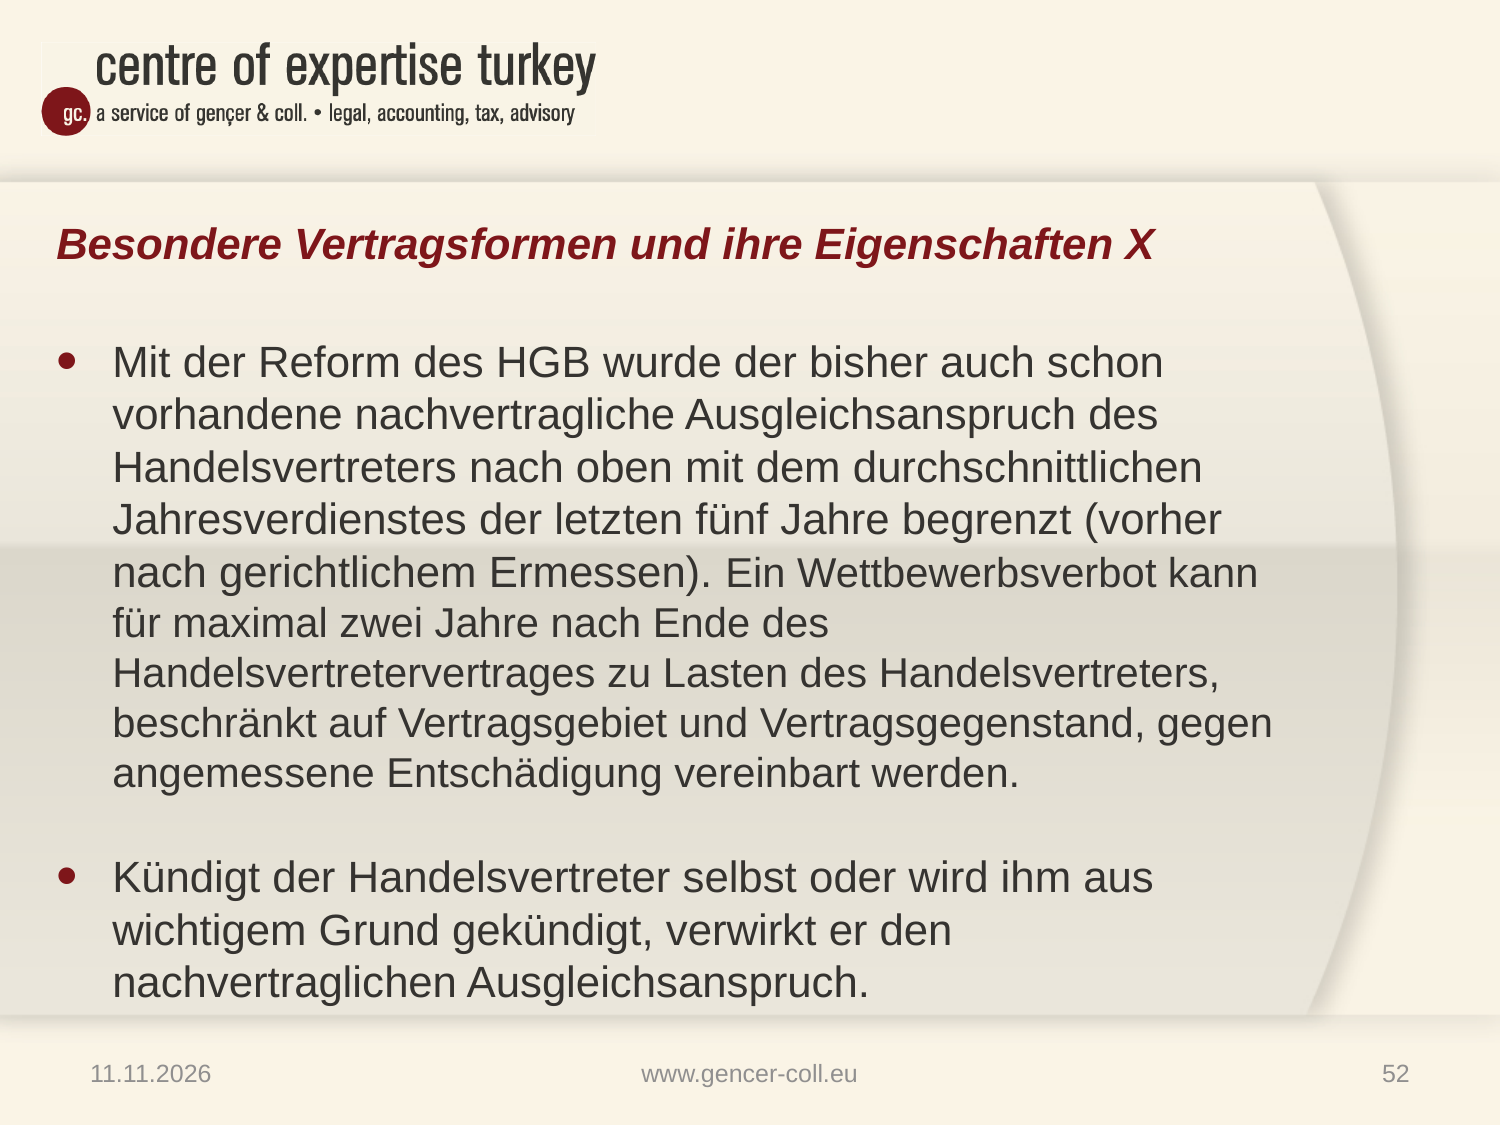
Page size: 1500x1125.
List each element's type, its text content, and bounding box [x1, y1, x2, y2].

slide_number 52 [1074, 1042, 1425, 1103]
picture [0, 0, 1500, 1125]
title Besondere Vertragsformen und ihre Eigenschaften X [41, 208, 1223, 279]
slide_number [75, 1042, 425, 1103]
footer www.gencer-coll.eu [512, 1042, 988, 1103]
list Mit der Reform des HGB wurde der bisher auch schon vorhandene nachvertragliche Ausgleichsanspruch des Handelsvertreters nach oben mit dem durchschnittlichen Jahresverdienstes der letzten fünf Jahre begrenzt (vorher nach gerichtlichem Ermessen). Ein Wettbewerbsverbot kann für maximal zwei Jahre nach Ende des Handelsvertretervertrages zu Lasten des Handelsvertreters, beschränkt auf Vertragsgebiet und Vertragsgegenstand, gegen angemessene Entschädigung vereinbart werden. Kündigt der Handelsvertreter selbst oder wird ihm aus wichtigem Grund gekündigt, verwirkt er den nachvertraglichen Ausgleichsanspruch. [41, 326, 1313, 988]
